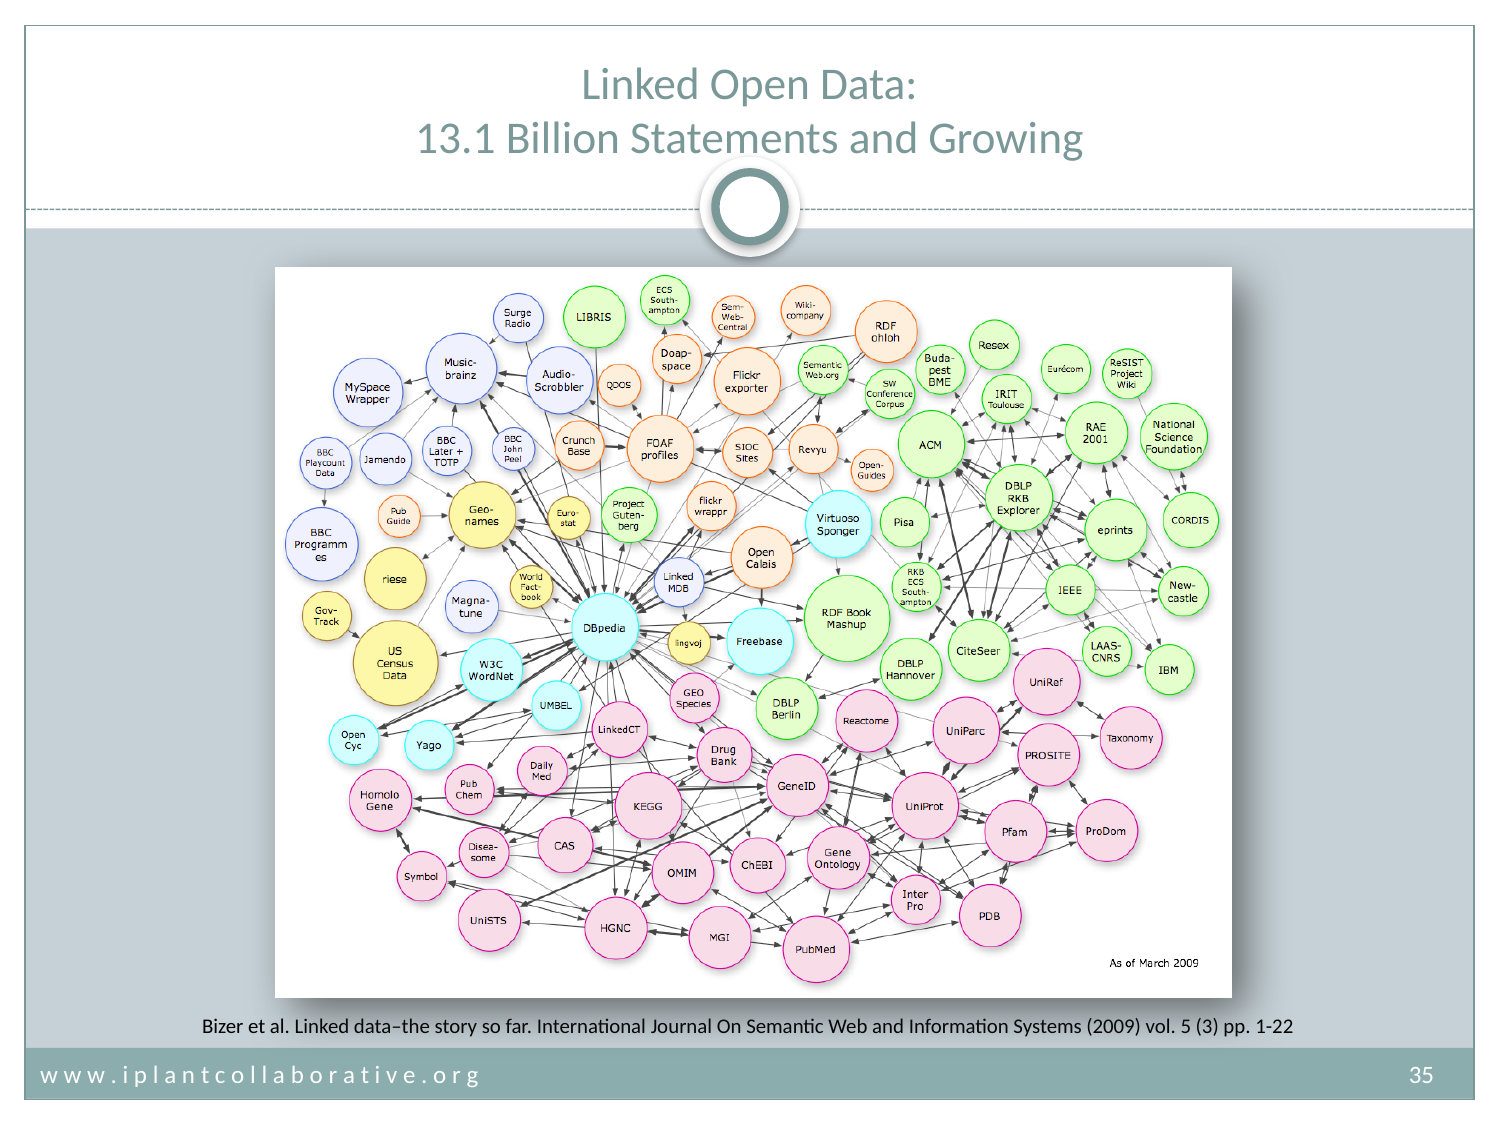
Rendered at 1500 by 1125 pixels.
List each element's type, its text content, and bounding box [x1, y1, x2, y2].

text_box Bizer et al. Linked data–the story so far. International Journal On Semantic Web and Information Systems (2009) vol. 5 (3) pp. 1-22 [187, 1005, 304, 1044]
title Linked Open Data: 13.1 Billion Statements and Growing [49, 45, 1450, 171]
footer w w w . i p l a n t c o l l a b o r a t i v e . o r g 35 [25, 1051, 1474, 1112]
picture [274, 266, 1232, 998]
text_box Bizer et al. Linked data–the story so far. International Journal On Semantic Web and Information Systems (2009) vol. 5 (3) pp. 1-22 [1232, 1005, 1365, 1044]
